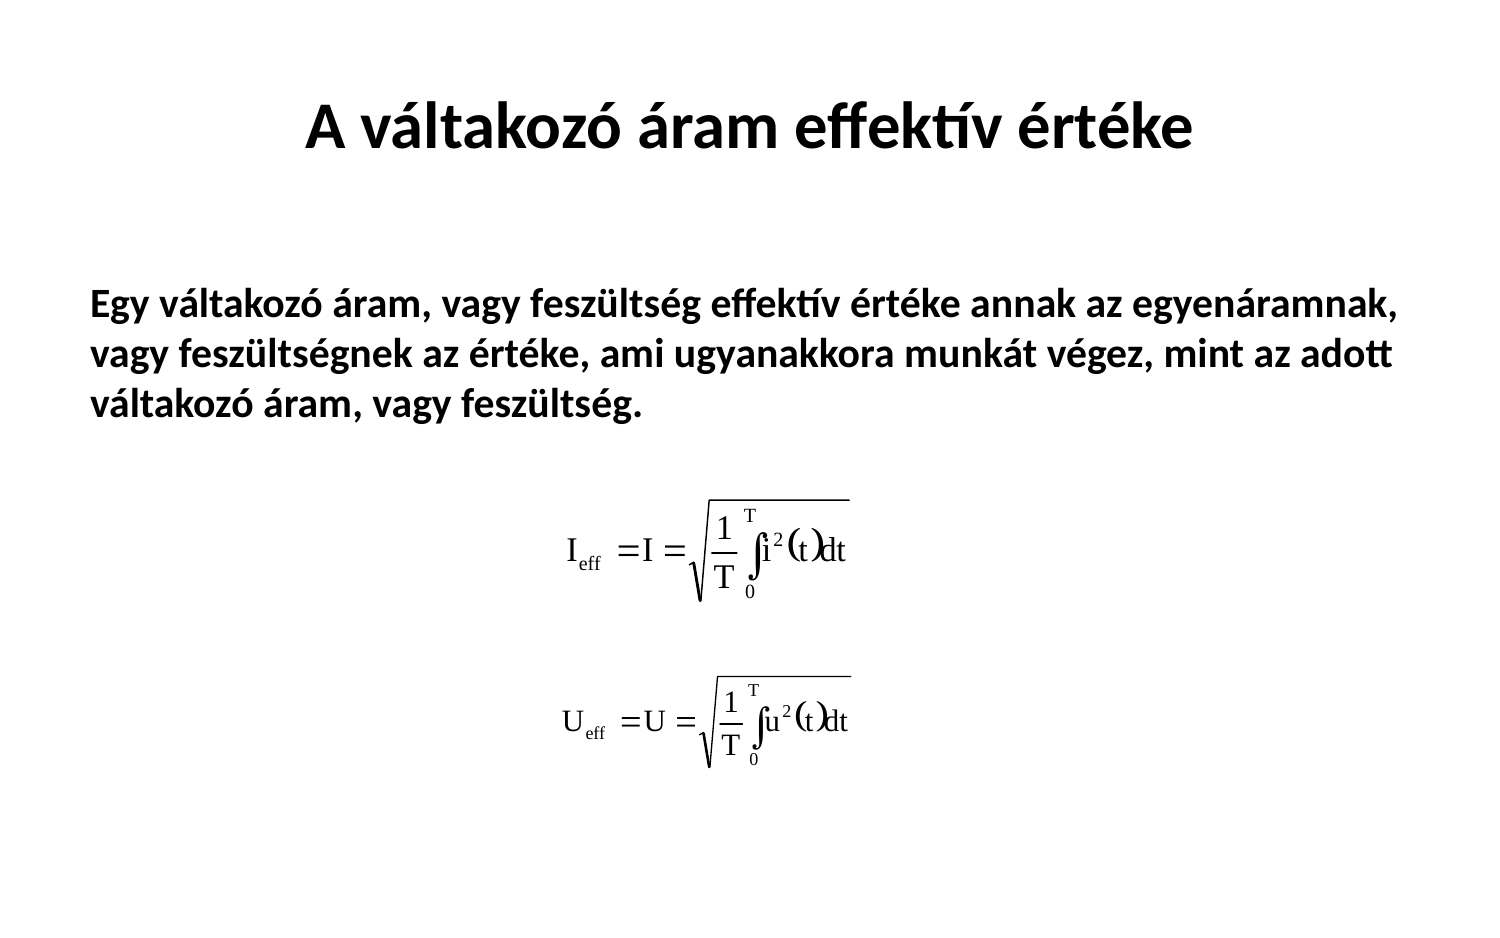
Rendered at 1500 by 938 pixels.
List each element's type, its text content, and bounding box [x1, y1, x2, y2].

title A váltakozó áram effektív értéke [75, 43, 1425, 200]
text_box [560, 492, 856, 611]
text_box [556, 669, 857, 777]
list Egy váltakozó áram, vagy feszültség effektív értéke annak az egyenáramnak, vagy feszültségnek az értéke, ami ugyanakkora munkát végez, mint az adott váltakozó áram, vagy feszültség. [75, 267, 1425, 887]
